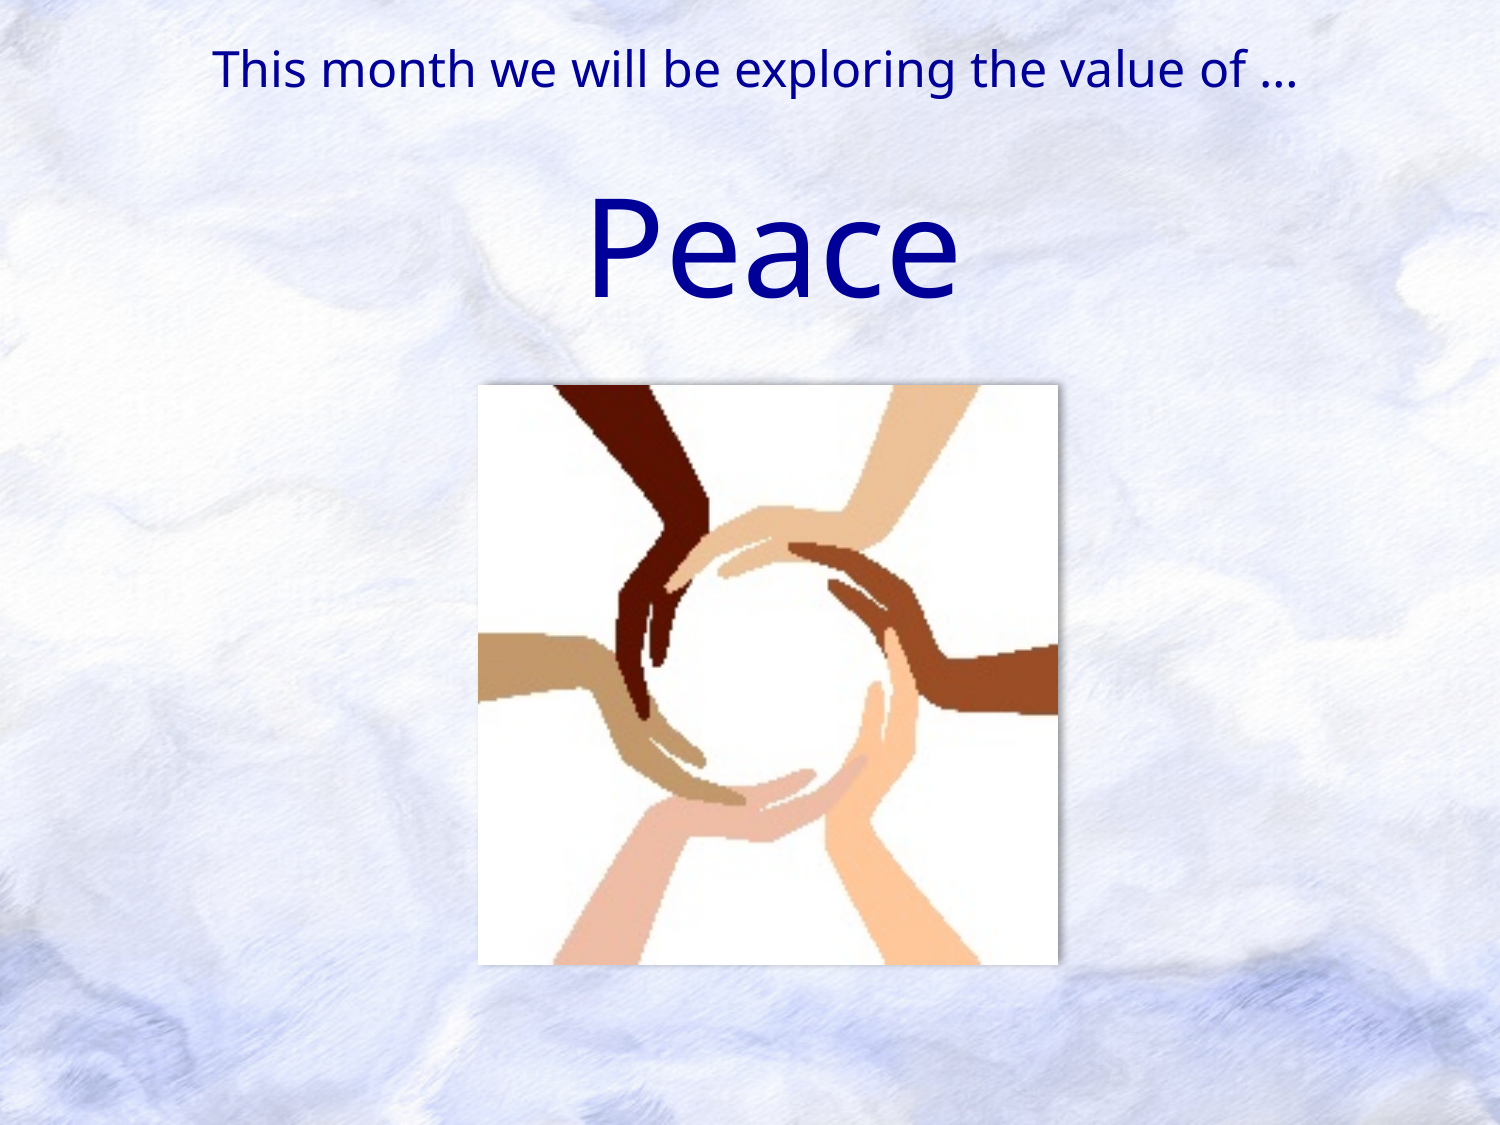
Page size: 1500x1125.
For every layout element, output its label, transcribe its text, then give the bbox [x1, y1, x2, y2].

text_box Peace [0, 164, 1471, 337]
text_box This month we will be exploring the value of … [53, 34, 1459, 107]
picture [478, 385, 1058, 965]
